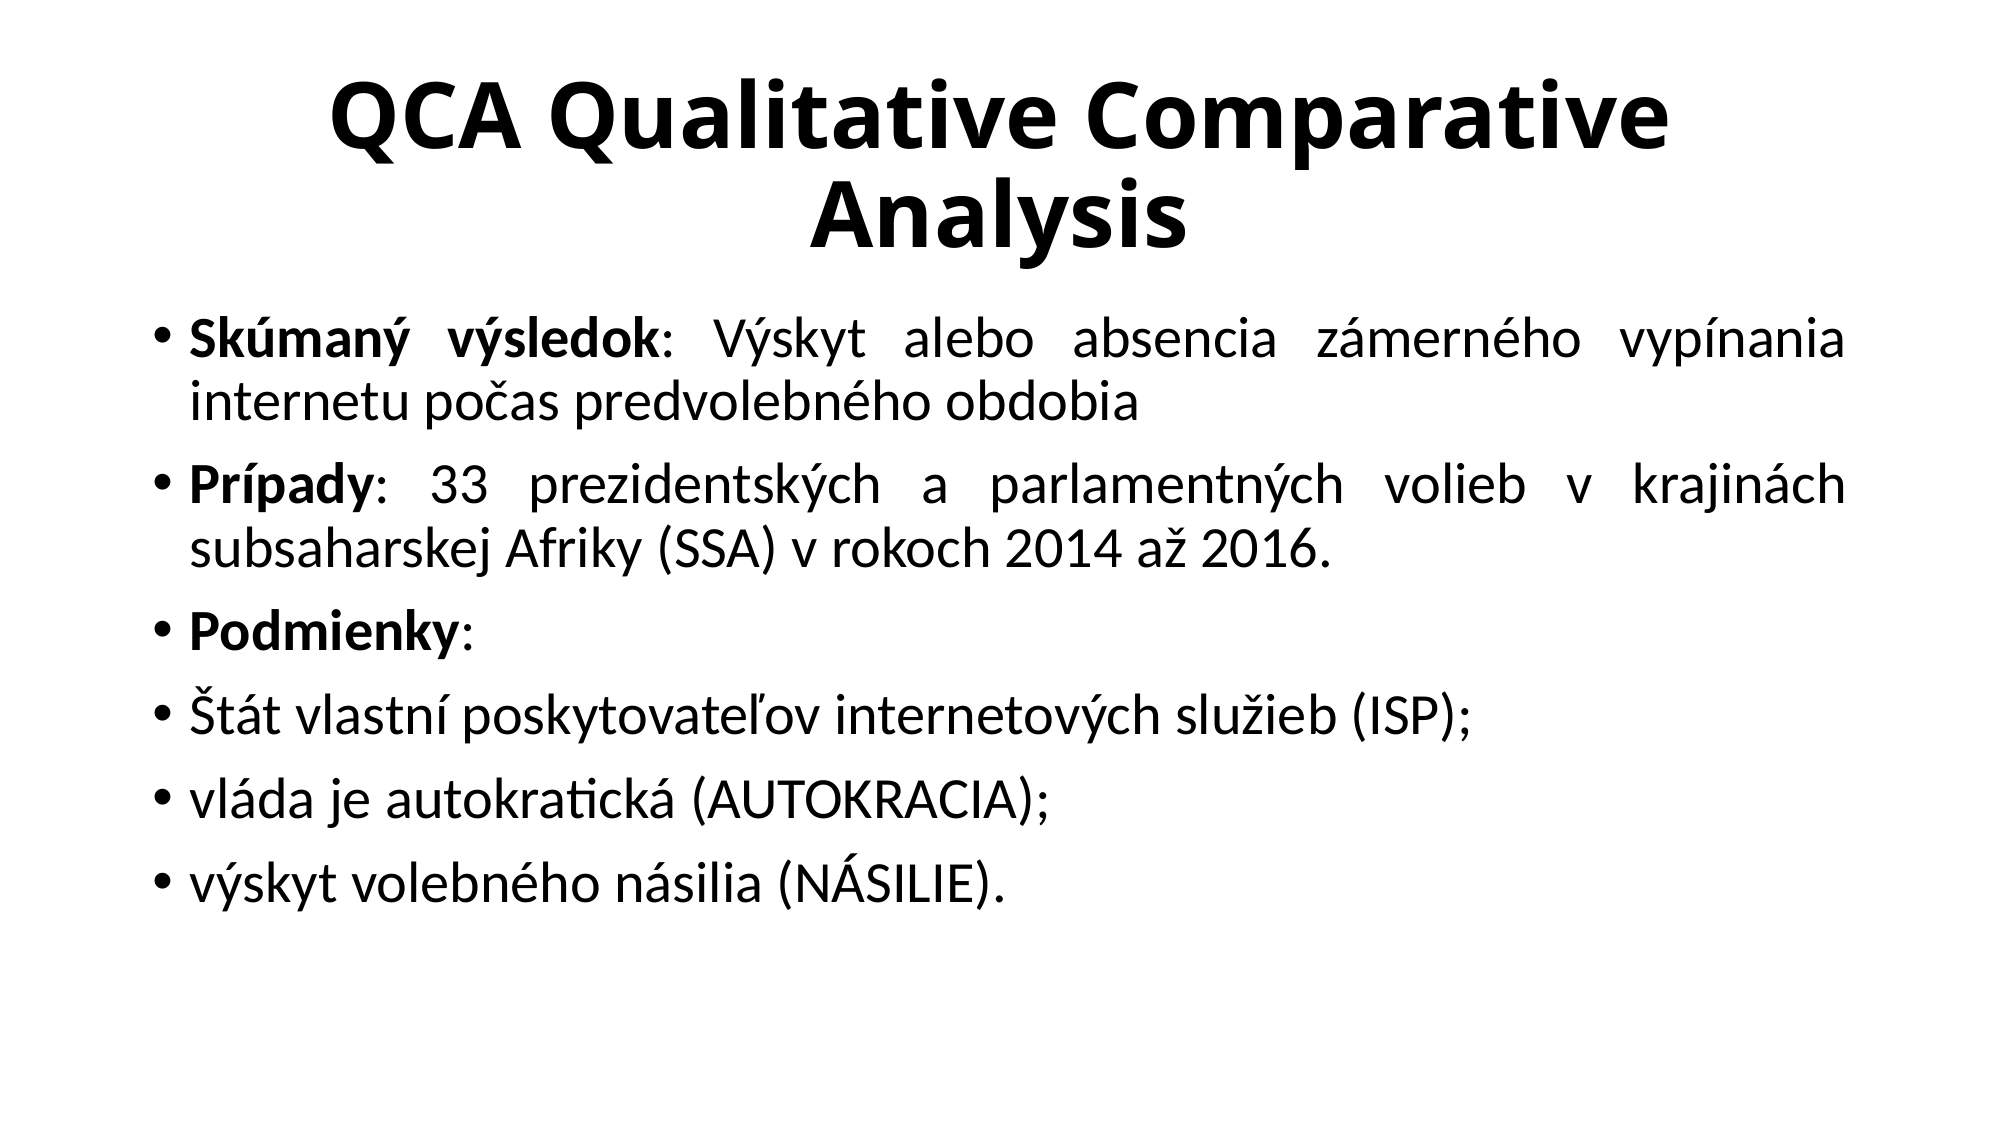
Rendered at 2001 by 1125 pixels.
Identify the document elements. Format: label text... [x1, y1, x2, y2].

list Skúmaný výsledok: Výskyt alebo absencia zámerného vypínania internetu počas predvolebného obdobia Prípady: 33 prezidentských a parlamentných volieb v krajinách subsaharskej Afriky (SSA) v rokoch 2014 až 2016. Podmienky: Štát vlastní poskytovateľov internetových služieb (ISP); vláda je autokratická (AUTOKRACIA); výskyt volebného násilia (NÁSILIE). [137, 299, 1863, 1014]
title QCA Qualitative Comparative Analysis [137, 59, 1863, 278]
